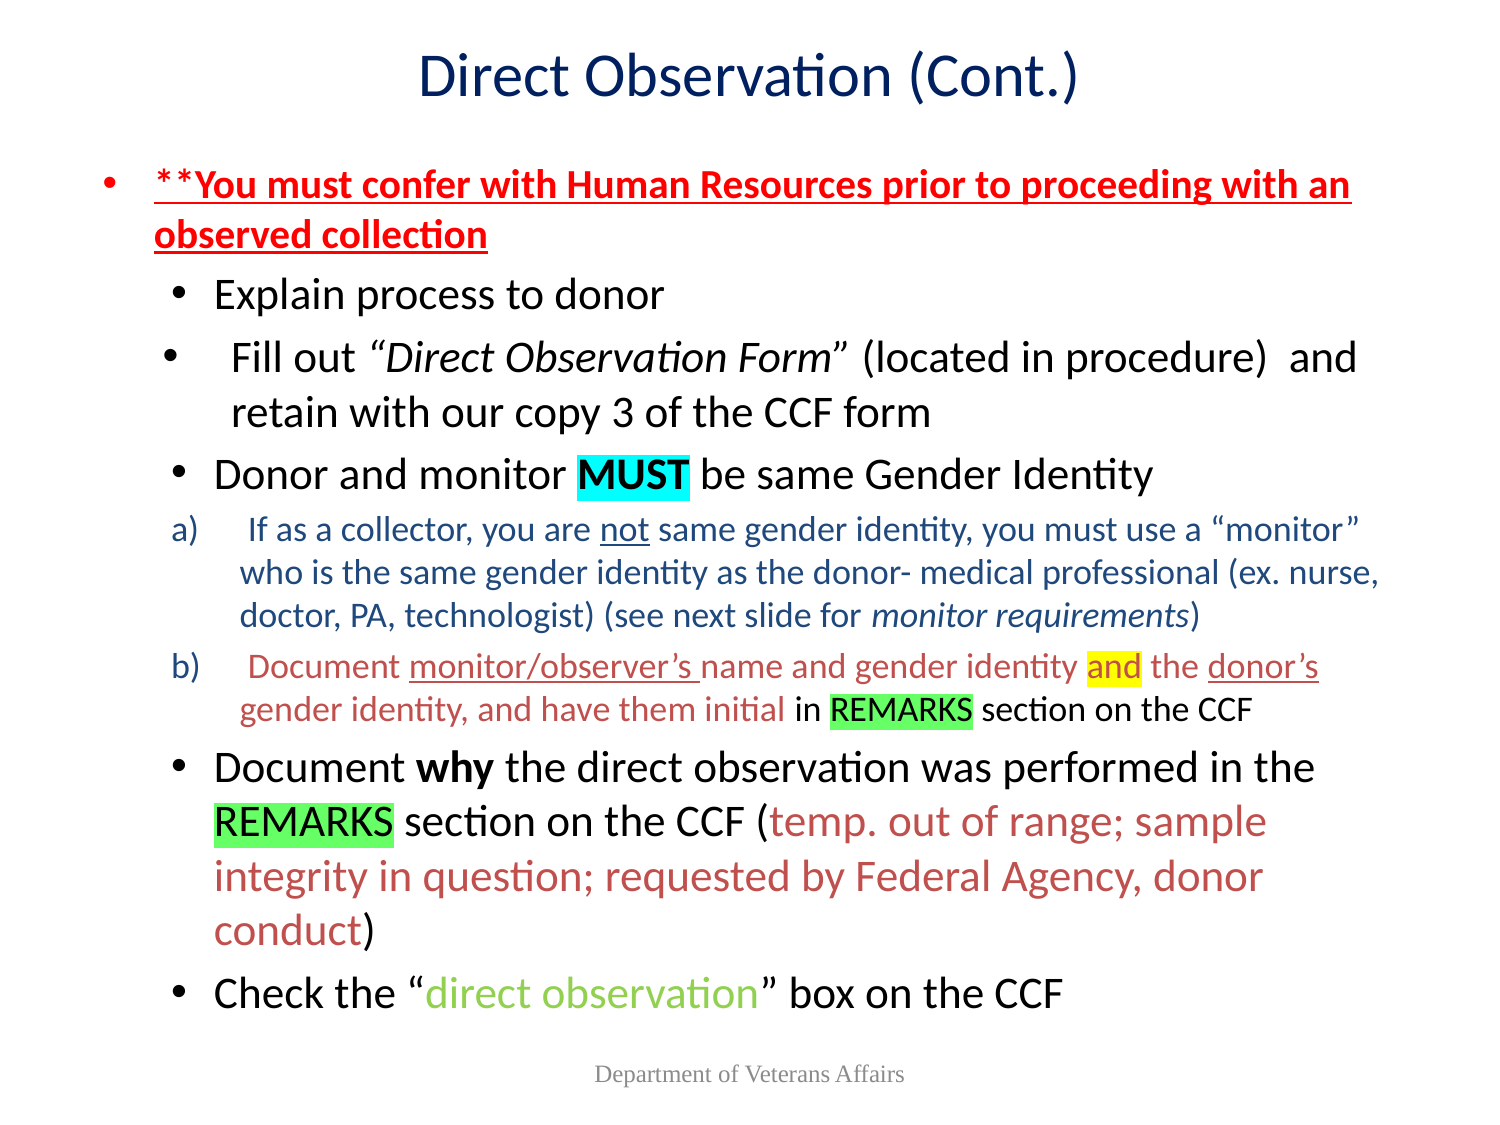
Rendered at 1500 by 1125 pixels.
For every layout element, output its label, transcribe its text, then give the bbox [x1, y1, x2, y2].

footer Department of Veterans Affairs [512, 1042, 988, 1103]
title Direct Observation (Cont.) [89, 17, 1410, 126]
list **You must confer with Human Resources prior to proceeding with an observed collection Explain process to donor Fill out “Direct Observation Form” (located in procedure) and retain with our copy 3 of the CCF form Donor and monitor MUST be same Gender Identity If as a collector, you are not same gender identity, you must use a “monitor” who is the same gender identity as the donor- medical professional (ex. nurse, doctor, PA, technologist) (see next slide for monitor requirements) Document monitor/observer’s name and gender identity and the donor’s gender identity, and have them initial in REMARKS section on the CCF Document why the direct observation was performed in the REMARKS section on the CCF (temp. out of range; sample integrity in question; requested by Federal Agency, donor conduct) Check the “direct observation” box on the CCF [87, 149, 1438, 1038]
